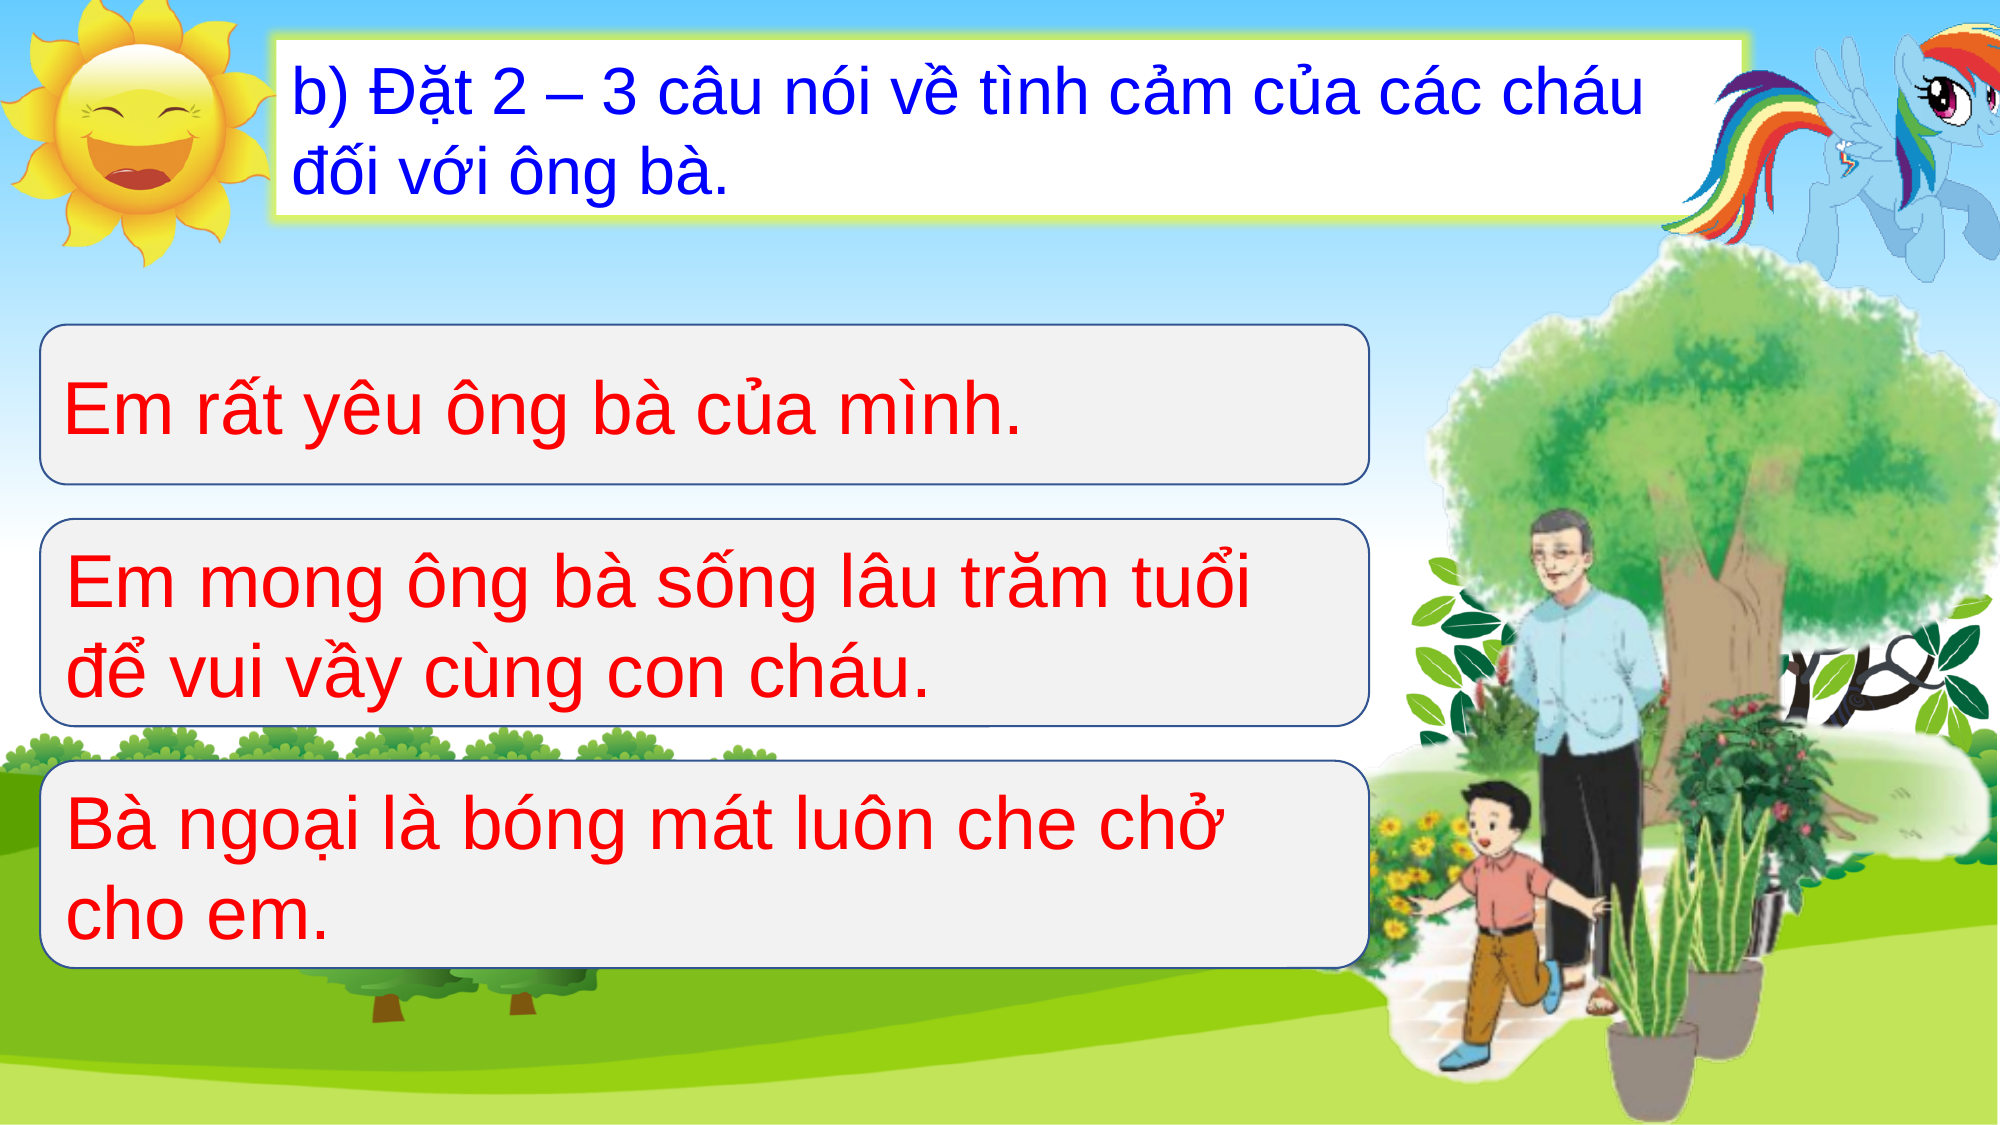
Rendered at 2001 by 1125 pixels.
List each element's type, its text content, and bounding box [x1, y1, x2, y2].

picture [0, 0, 2000, 1125]
text_box b) Đặt 2 – 3 câu nói về tình cảm của các cháu đối với ông bà. [277, 40, 1646, 215]
text_box Em rất yêu ông bà của mình. [39, 323, 1274, 455]
picture [0, 0, 277, 268]
